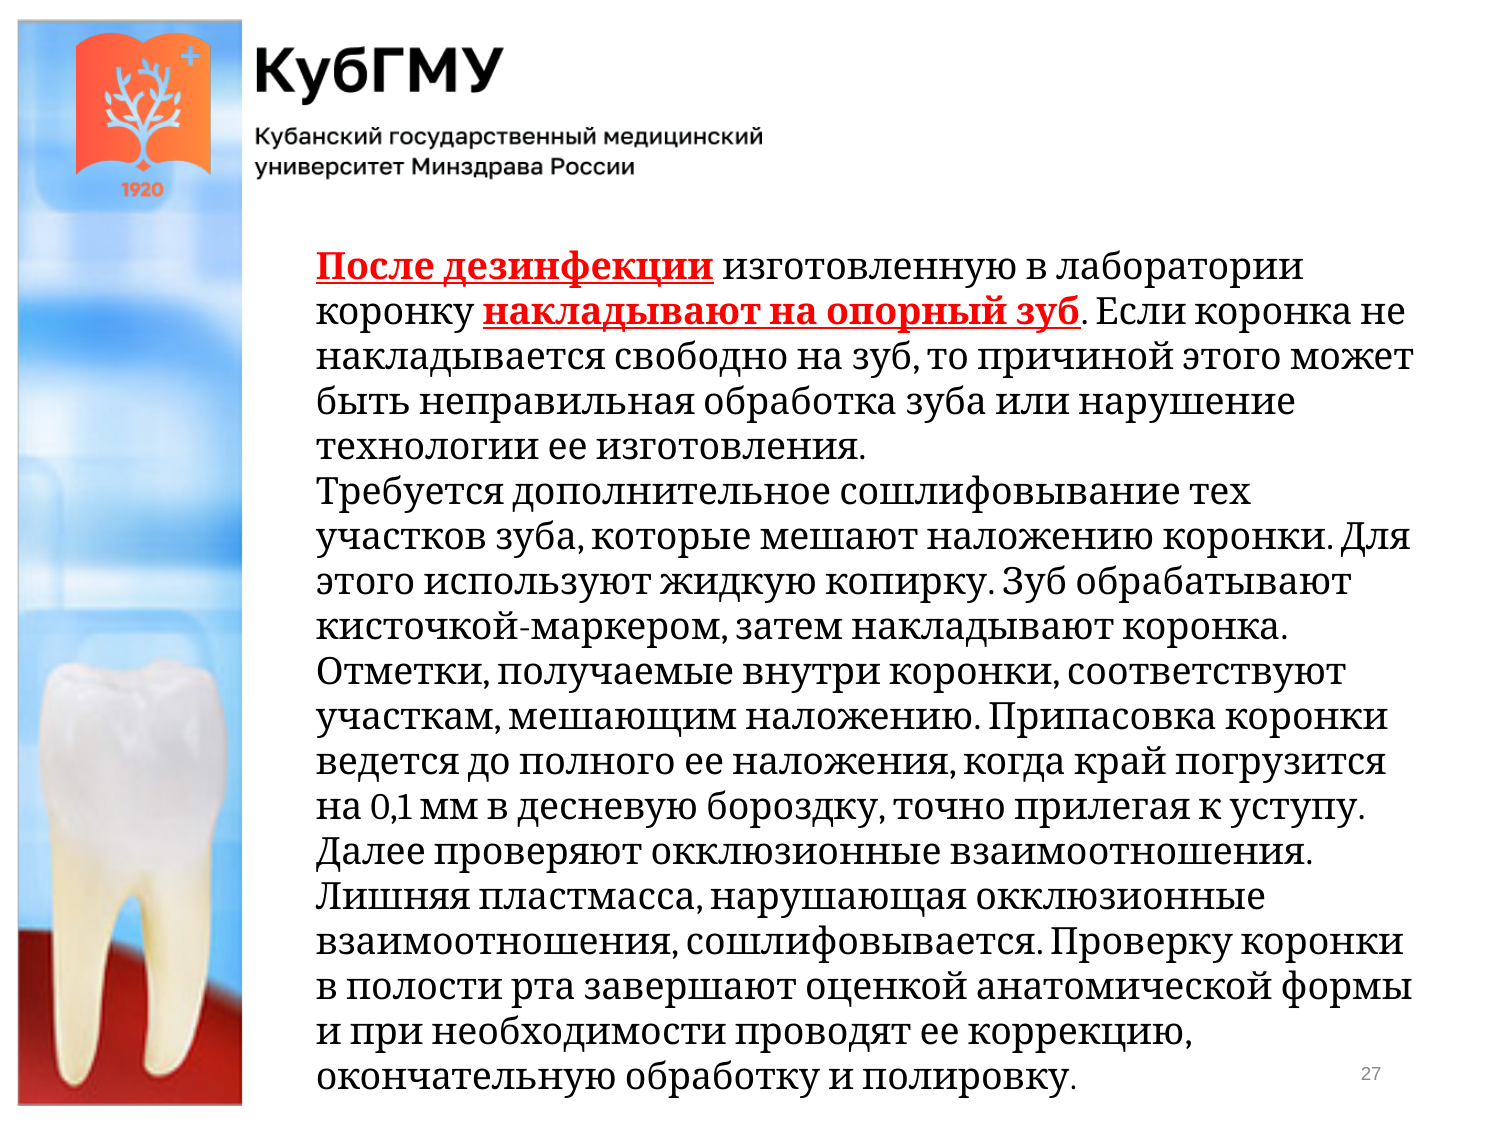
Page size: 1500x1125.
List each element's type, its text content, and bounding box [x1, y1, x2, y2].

text_box После дезинфекции изготовленную в лаборатории коронку накладывают на опорный зуб. Если коронка не накладывается свободно на зуб, то причиной этого может быть неправильная обработка зуба или нарушение технологии ее изготовления. Требуется дополнительное сошлифовывание тех участков зуба, которые мешают наложению коронки. Для этого используют жидкую копирку. Зуб обрабатывают кисточкой-маркером, затем накладывают коронка. Отметки, получаемые внутри коронки, соответствуют участкам, мешающим наложению. Припасовка коронки ведется до полного ее наложения, когда край погрузится на 0,1 мм в десневую бороздку, точно прилегая к уступу. Далее проверяют окклюзионные взаимоотношения. Лишняя пластмасса, нарушающая окклюзионные взаимоотношения, сошлифовывается. Проверку коронки в полости рта завершают оценкой анатомической формы и при необходимости проводят ее коррекцию, окончательную обработку и полировку. [301, 234, 1435, 1105]
picture [17, 18, 762, 1106]
